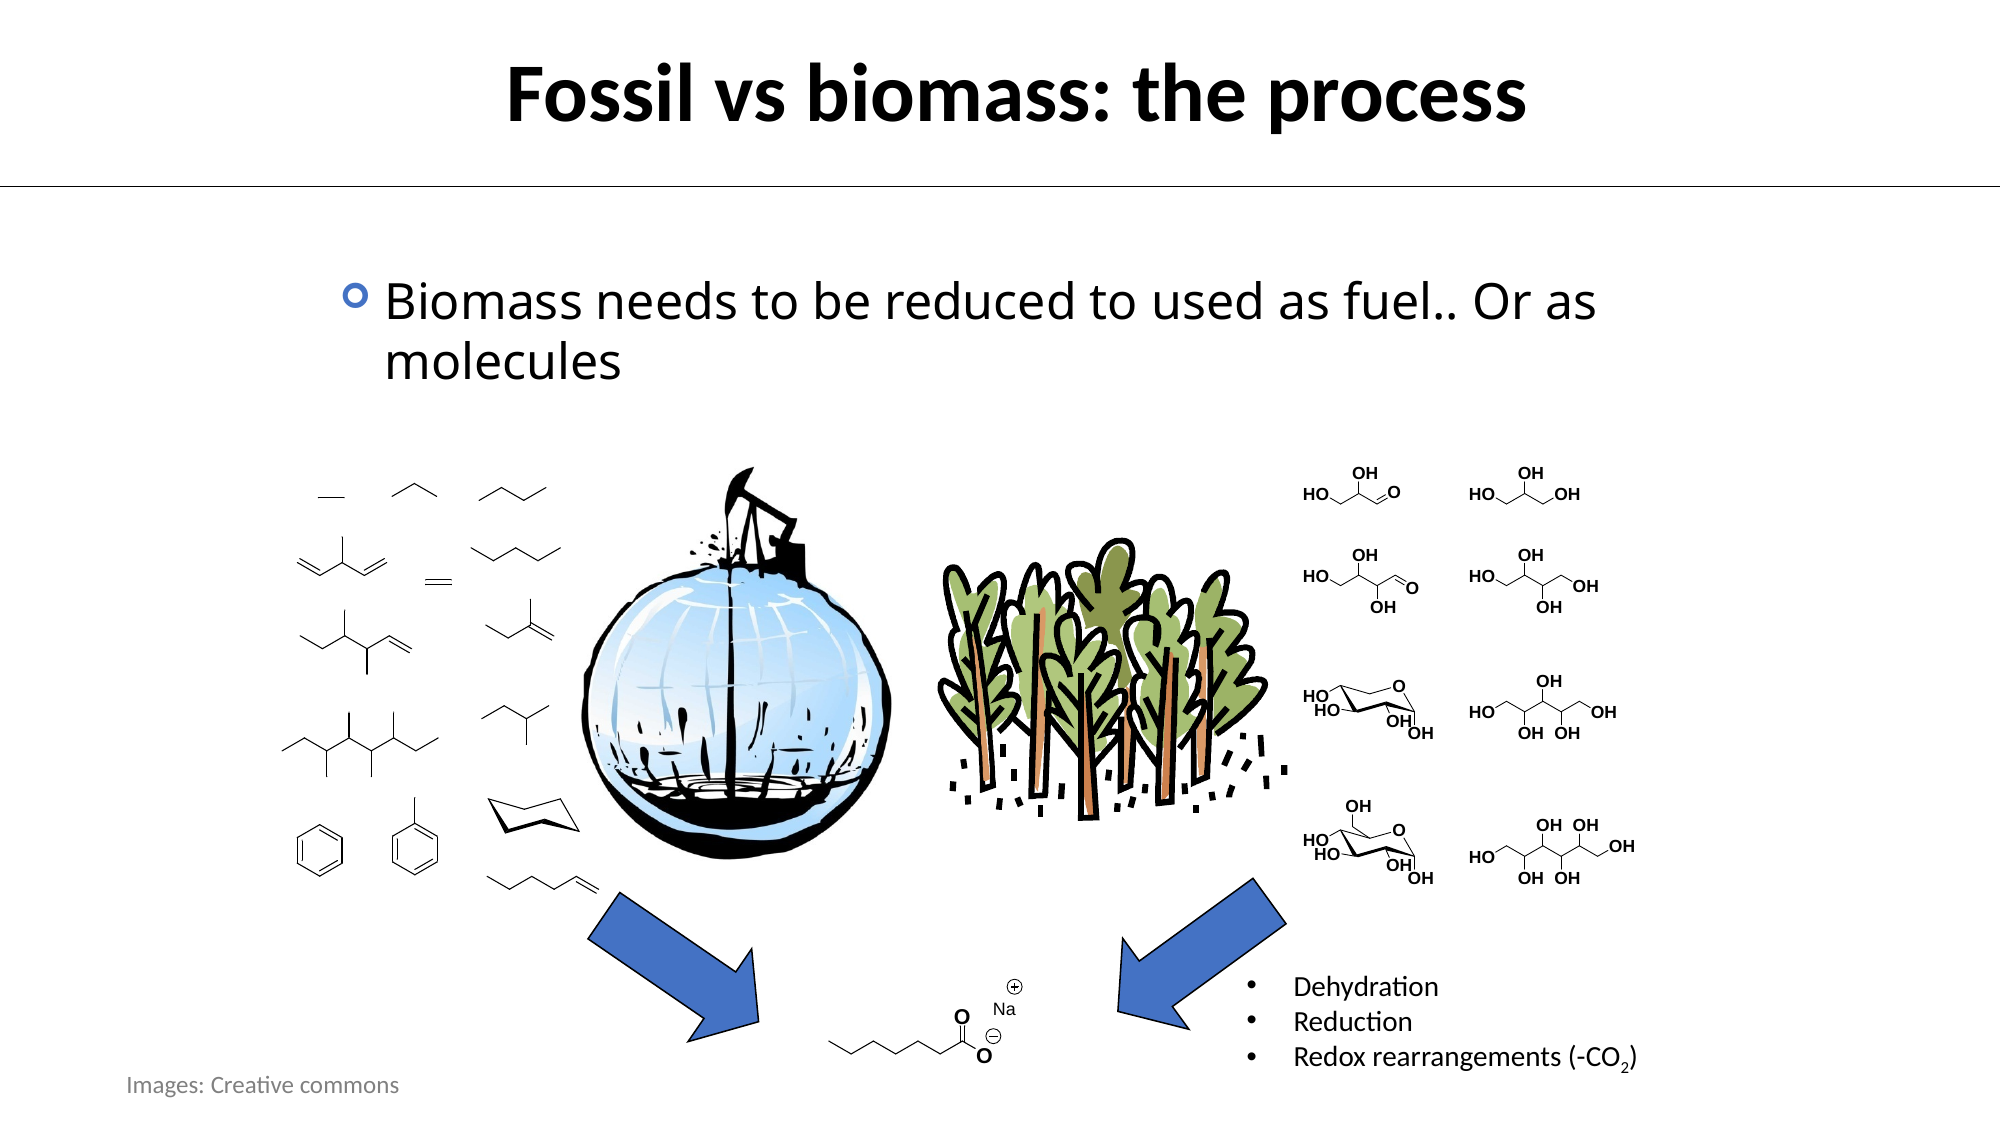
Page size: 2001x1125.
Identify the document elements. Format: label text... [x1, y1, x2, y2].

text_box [824, 974, 1026, 1065]
text_box Images: Creative commons [111, 1060, 415, 1106]
picture [537, 462, 1288, 863]
text_box [588, 892, 759, 1042]
text_box [1117, 878, 1287, 1030]
text_box Dehydration Reduction Redox rearrangements (-CO2) [1231, 959, 1670, 1084]
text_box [278, 479, 602, 897]
text_box Biomass needs to be reduced to used as fuel.. Or as molecules [324, 262, 1638, 1062]
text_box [1299, 462, 1639, 888]
text_box Fossil vs biomass: the process [432, 30, 1603, 146]
